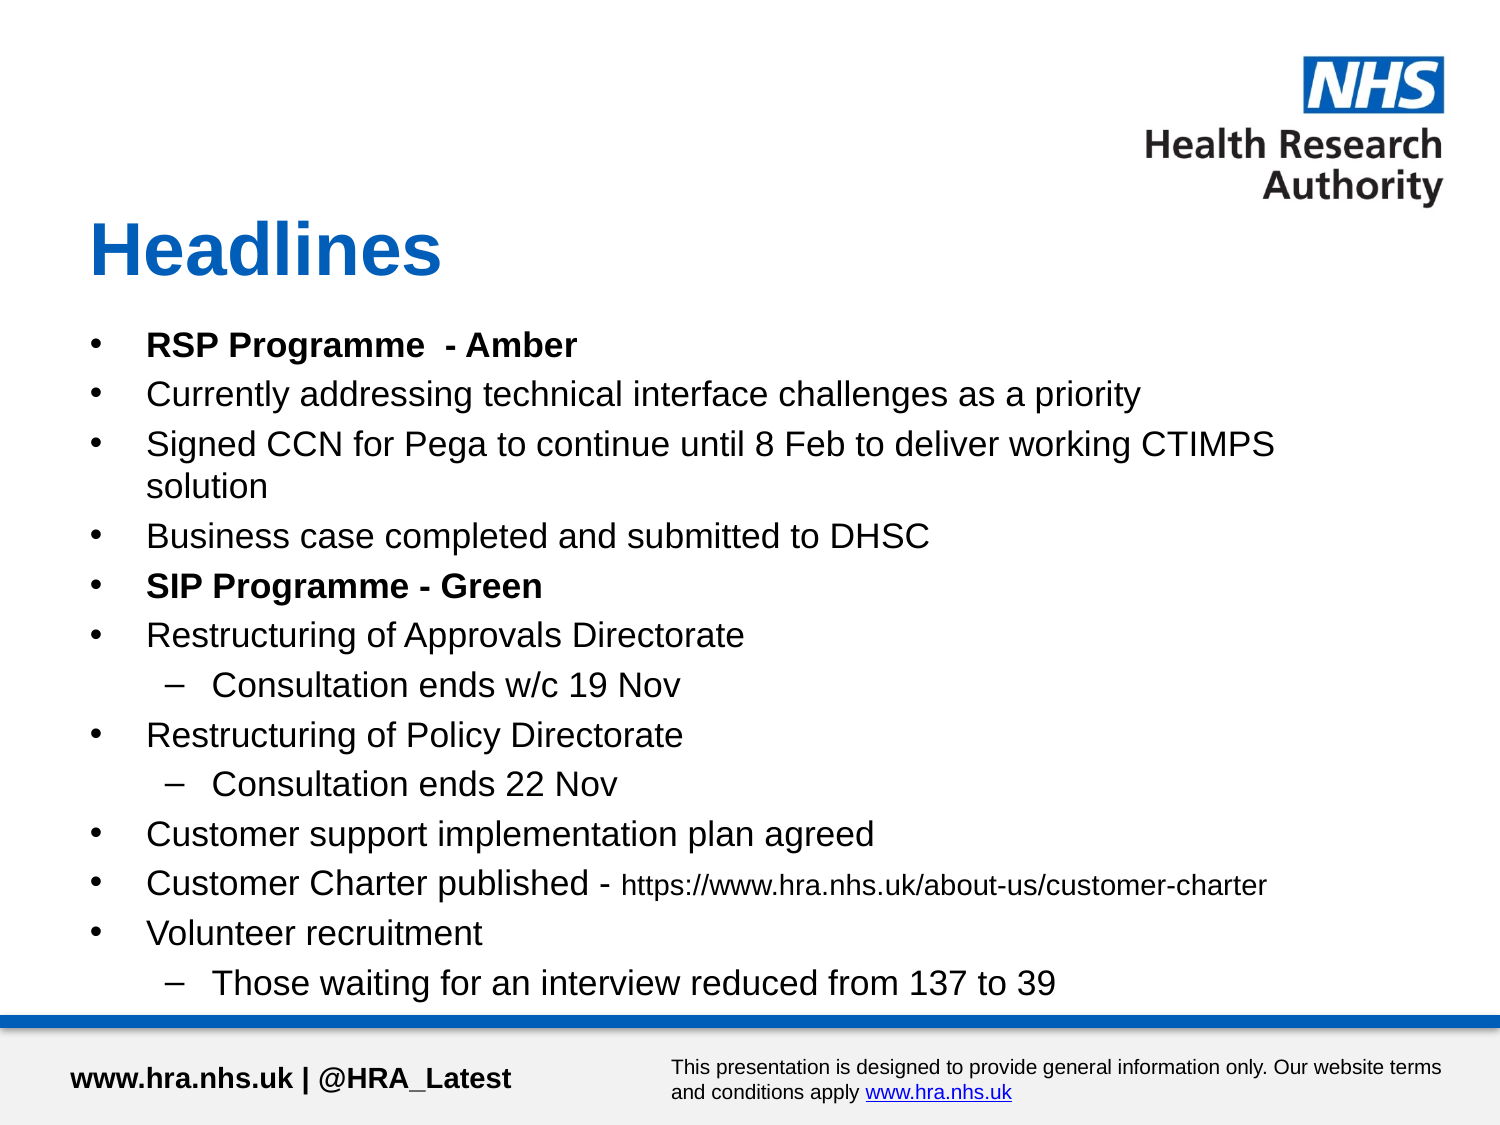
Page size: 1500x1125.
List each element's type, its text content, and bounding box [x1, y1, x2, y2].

picture [850, 0, 1500, 239]
list RSP Programme - Amber Currently addressing technical interface challenges as a priority Signed CCN for Pega to continue until 8 Feb to deliver working CTIMPS solution Business case completed and submitted to DHSC SIP Programme - Green Restructuring of Approvals Directorate Consultation ends w/c 19 Nov Restructuring of Policy Directorate Consultation ends 22 Nov Customer support implementation plan agreed Customer Charter published - https://www.hra.nhs.uk/about-us/customer-charter Volunteer recruitment Those waiting for an interview reduced from 137 to 39 [75, 314, 1361, 925]
title Headlines [75, 193, 1350, 305]
